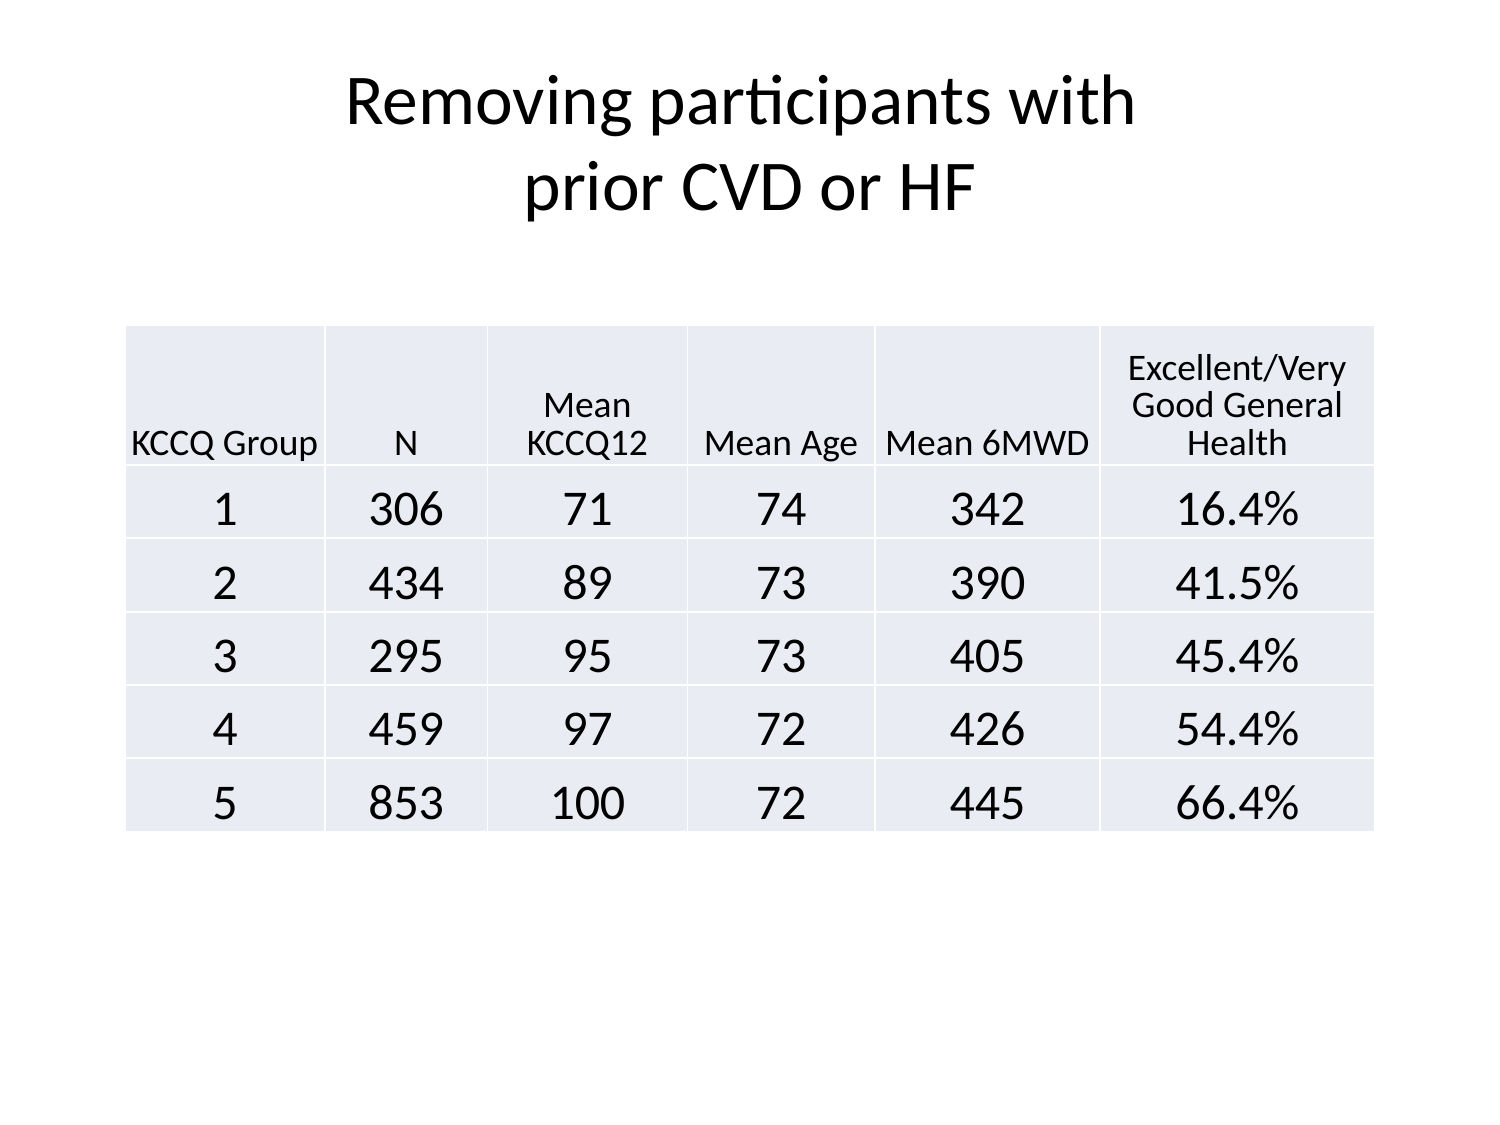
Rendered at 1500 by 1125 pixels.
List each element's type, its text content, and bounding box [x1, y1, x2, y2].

table_cell 445 [876, 759, 1099, 831]
table_cell 41.5% [1101, 539, 1374, 611]
title Removing participants with prior CVD or HF [75, 45, 1425, 233]
table_header Mean Age [688, 326, 874, 464]
table_cell 95 [488, 613, 687, 684]
table_cell 66.4% [1101, 759, 1374, 831]
table_header Mean KCCQ12 [488, 326, 687, 464]
table_cell 5 [126, 759, 324, 831]
table_cell 73 [688, 613, 874, 684]
table_header KCCQ Group [126, 326, 324, 464]
table_header Excellent/Very Good General Health [1101, 326, 1374, 464]
table_cell 72 [688, 759, 874, 831]
table_cell 853 [326, 759, 487, 831]
table_cell 1 [126, 466, 324, 537]
table_cell 73 [688, 539, 874, 611]
table_cell 100 [488, 759, 687, 831]
table_cell 74 [688, 466, 874, 537]
table_header N [326, 326, 487, 464]
table_cell 295 [326, 613, 487, 684]
table_cell 54.4% [1101, 686, 1374, 757]
table_cell 4 [126, 686, 324, 757]
table_cell 97 [488, 686, 687, 757]
table_cell 405 [876, 613, 1099, 684]
table_cell 45.4% [1101, 613, 1374, 684]
table_cell 434 [326, 539, 487, 611]
table_cell 2 [126, 539, 324, 611]
table_cell 72 [688, 686, 874, 757]
table_cell 390 [876, 539, 1099, 611]
table_cell 71 [488, 466, 687, 537]
table_cell 89 [488, 539, 687, 611]
table_header Mean 6MWD [876, 326, 1099, 464]
table_cell 16.4% [1101, 466, 1374, 537]
table_cell 426 [876, 686, 1099, 757]
table_cell 306 [326, 466, 487, 537]
table_cell 459 [326, 686, 487, 757]
table_cell 3 [126, 613, 324, 684]
table_cell 342 [876, 466, 1099, 537]
